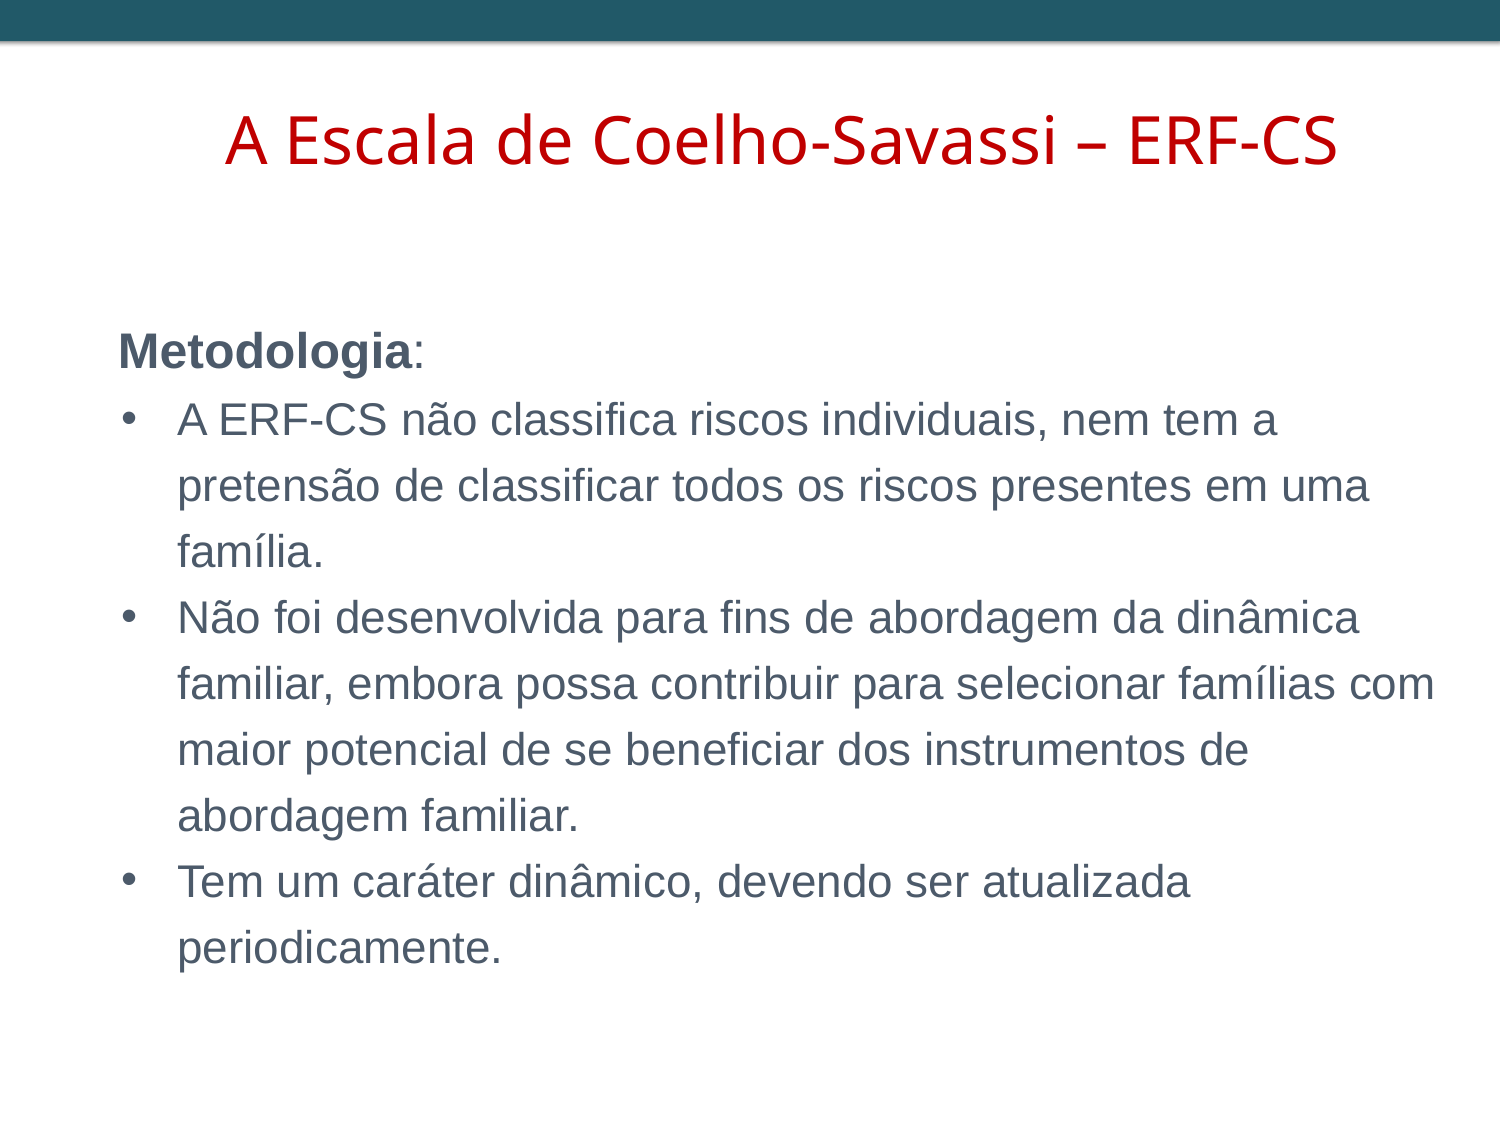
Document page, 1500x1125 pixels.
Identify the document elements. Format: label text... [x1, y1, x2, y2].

title A Escala de Coelho-Savassi – ERF-CS [103, 90, 1464, 190]
list Metodologia: A ERF-CS não classifica riscos individuais, nem tem a pretensão de classificar todos os riscos presentes em uma família. Não foi desenvolvida para fins de abordagem da dinâmica familiar, embora possa contribuir para selecionar famílias com maior potencial de se beneficiar dos instrumentos de abordagem familiar. Tem um caráter dinâmico, devendo ser atualizada periodicamente. [103, 299, 1464, 1014]
